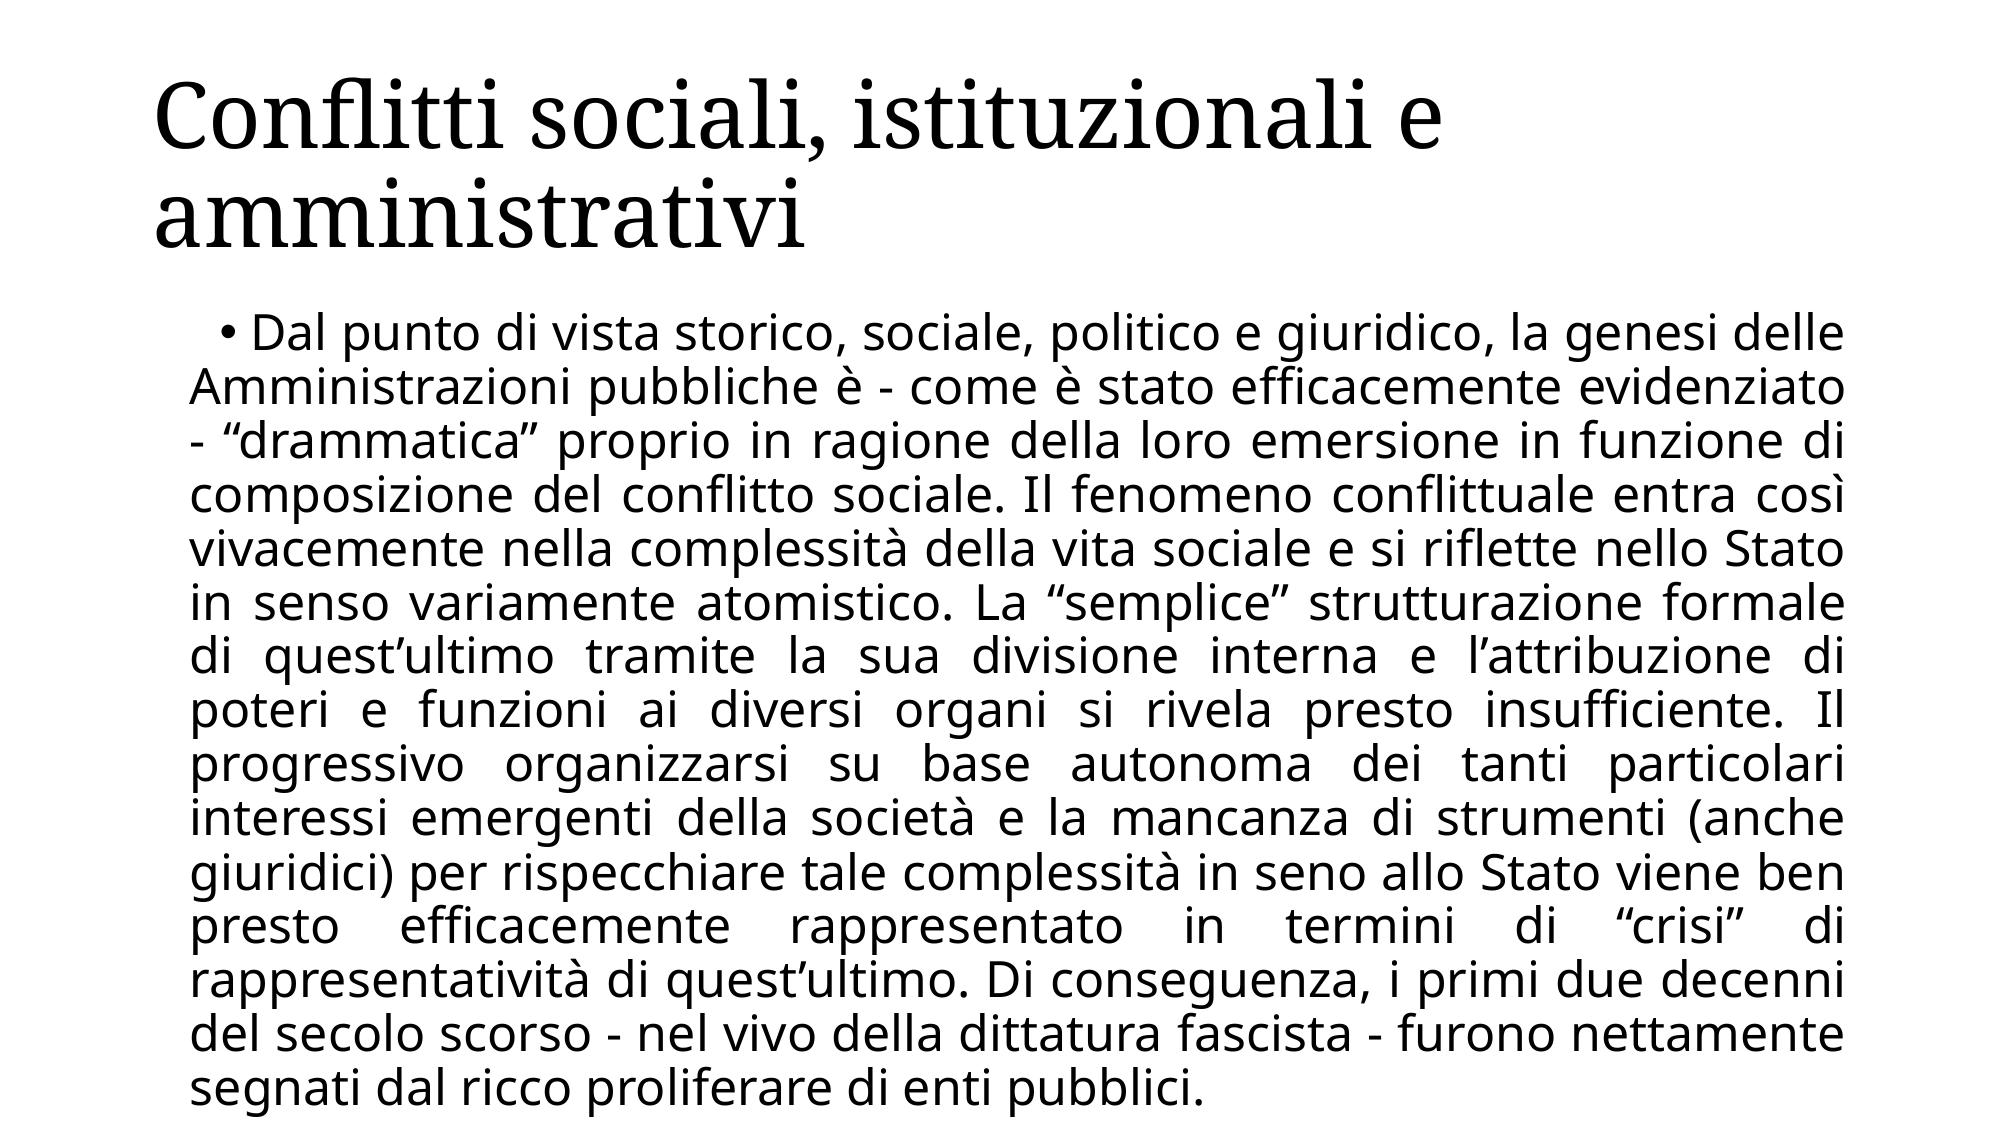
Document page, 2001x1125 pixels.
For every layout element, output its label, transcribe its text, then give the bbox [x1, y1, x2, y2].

list Dal punto di vista storico, sociale, politico e giuridico, la genesi delle Amministrazioni pubbliche è - come è stato efficacemente evidenziato - “drammatica” proprio in ragione della loro emersione in funzione di composizione del conflitto sociale. Il fenomeno conflittuale entra così vivacemente nella complessità della vita sociale e si riflette nello Stato in senso variamente atomistico. La “semplice” strutturazione formale di quest’ultimo tramite la sua divisione interna e l’attribuzione di poteri e funzioni ai diversi organi si rivela presto insufficiente. Il progressivo organizzarsi su base autonoma dei tanti particolari interessi emergenti della società e la mancanza di strumenti (anche giuridici) per rispecchiare tale complessità in seno allo Stato viene ben presto efficacemente rappresentato in termini di “crisi” di rappresentatività di quest’ultimo. Di conseguenza, i primi due decenni del secolo scorso - nel vivo della dittatura fascista - furono nettamente segnati dal ricco proliferare di enti pubblici. [137, 299, 1863, 1014]
title Conflitti sociali, istituzionali e amministrativi [137, 59, 1863, 278]
